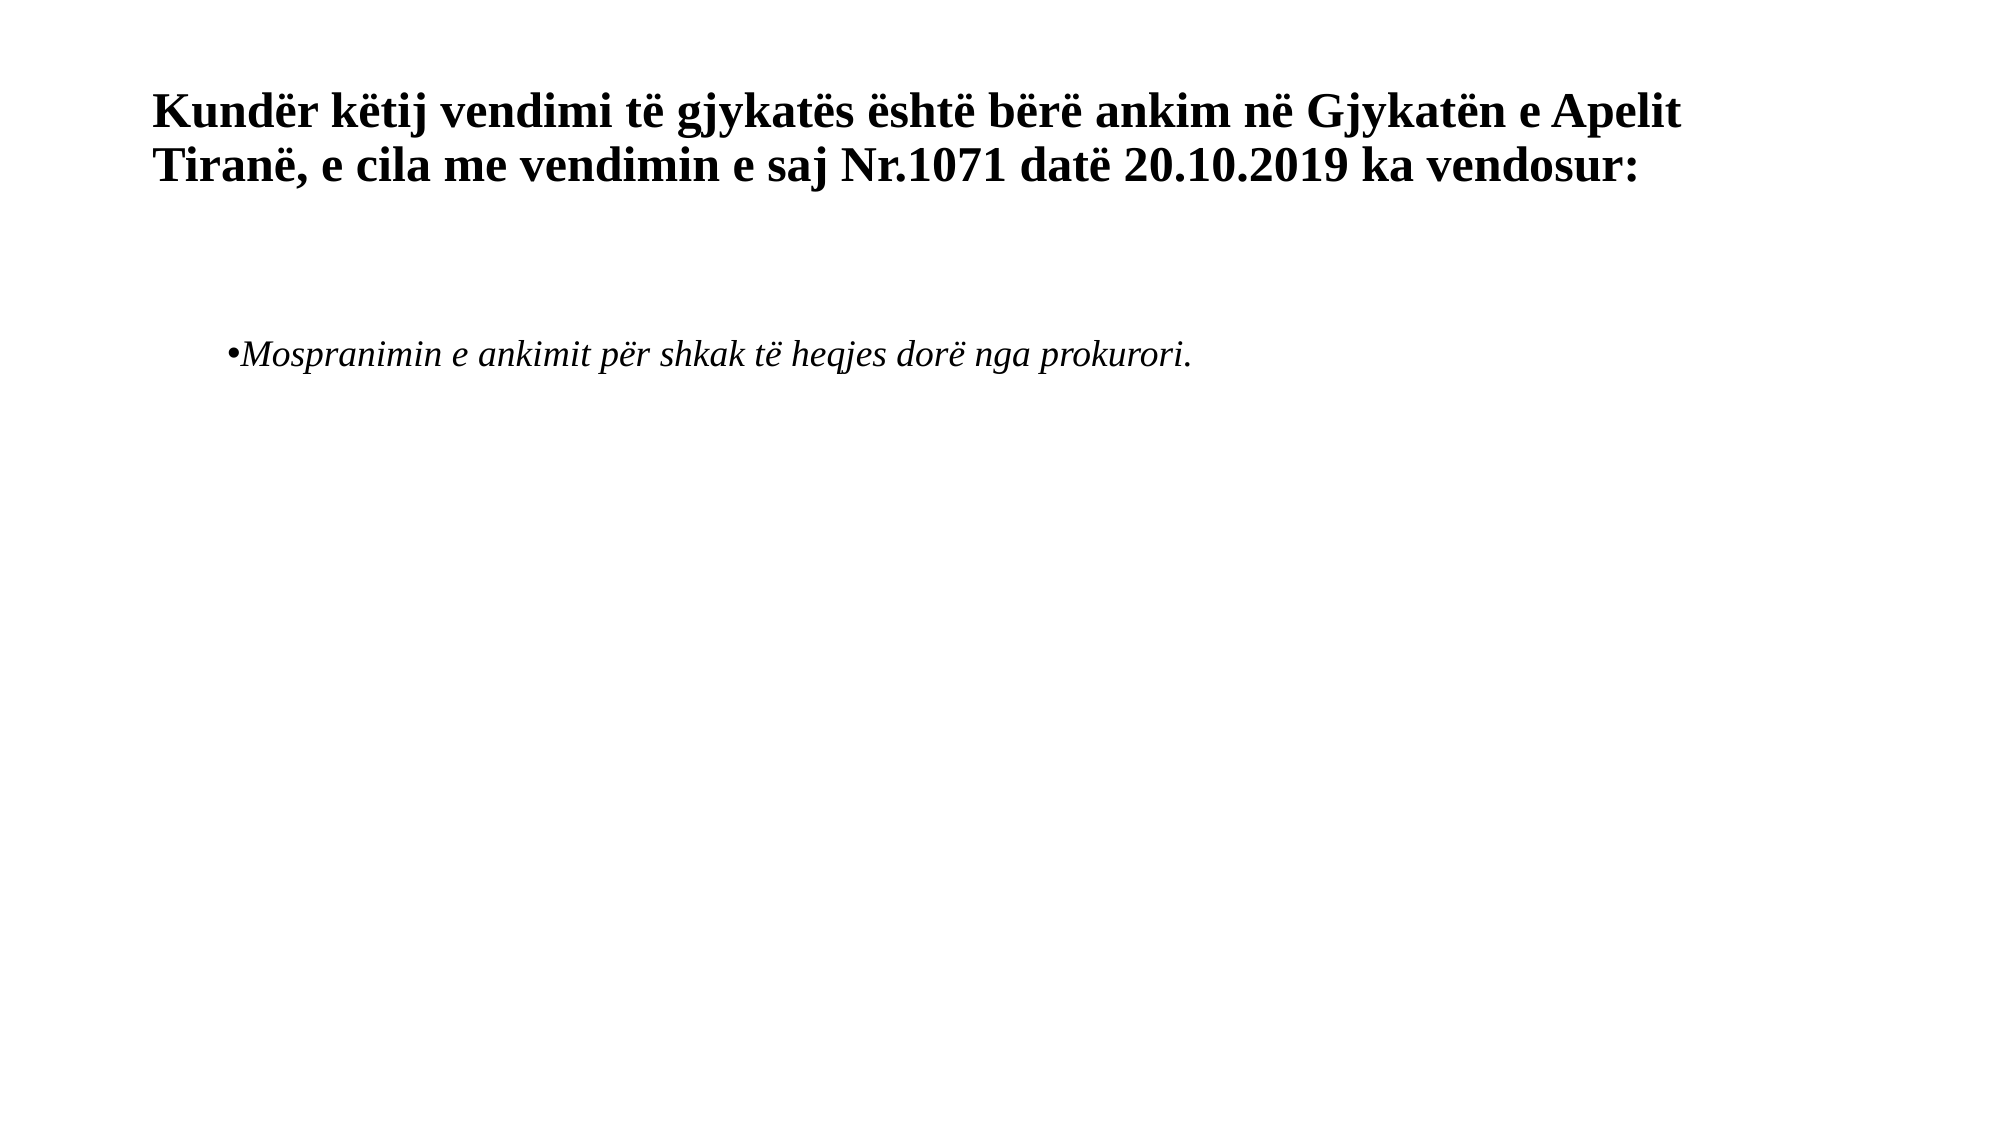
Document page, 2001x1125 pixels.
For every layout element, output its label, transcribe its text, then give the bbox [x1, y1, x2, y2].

title Kundër këtij vendimi të gjykatës është bërë ankim në Gjykatën e Apelit Tiranë, e cila me vendimin e saj Nr.1071 datë 20.10.2019 ka vendosur: [137, 59, 1863, 278]
list Mospranimin e ankimit për shkak të heqjes dorë nga prokurori. [137, 299, 1863, 1014]
